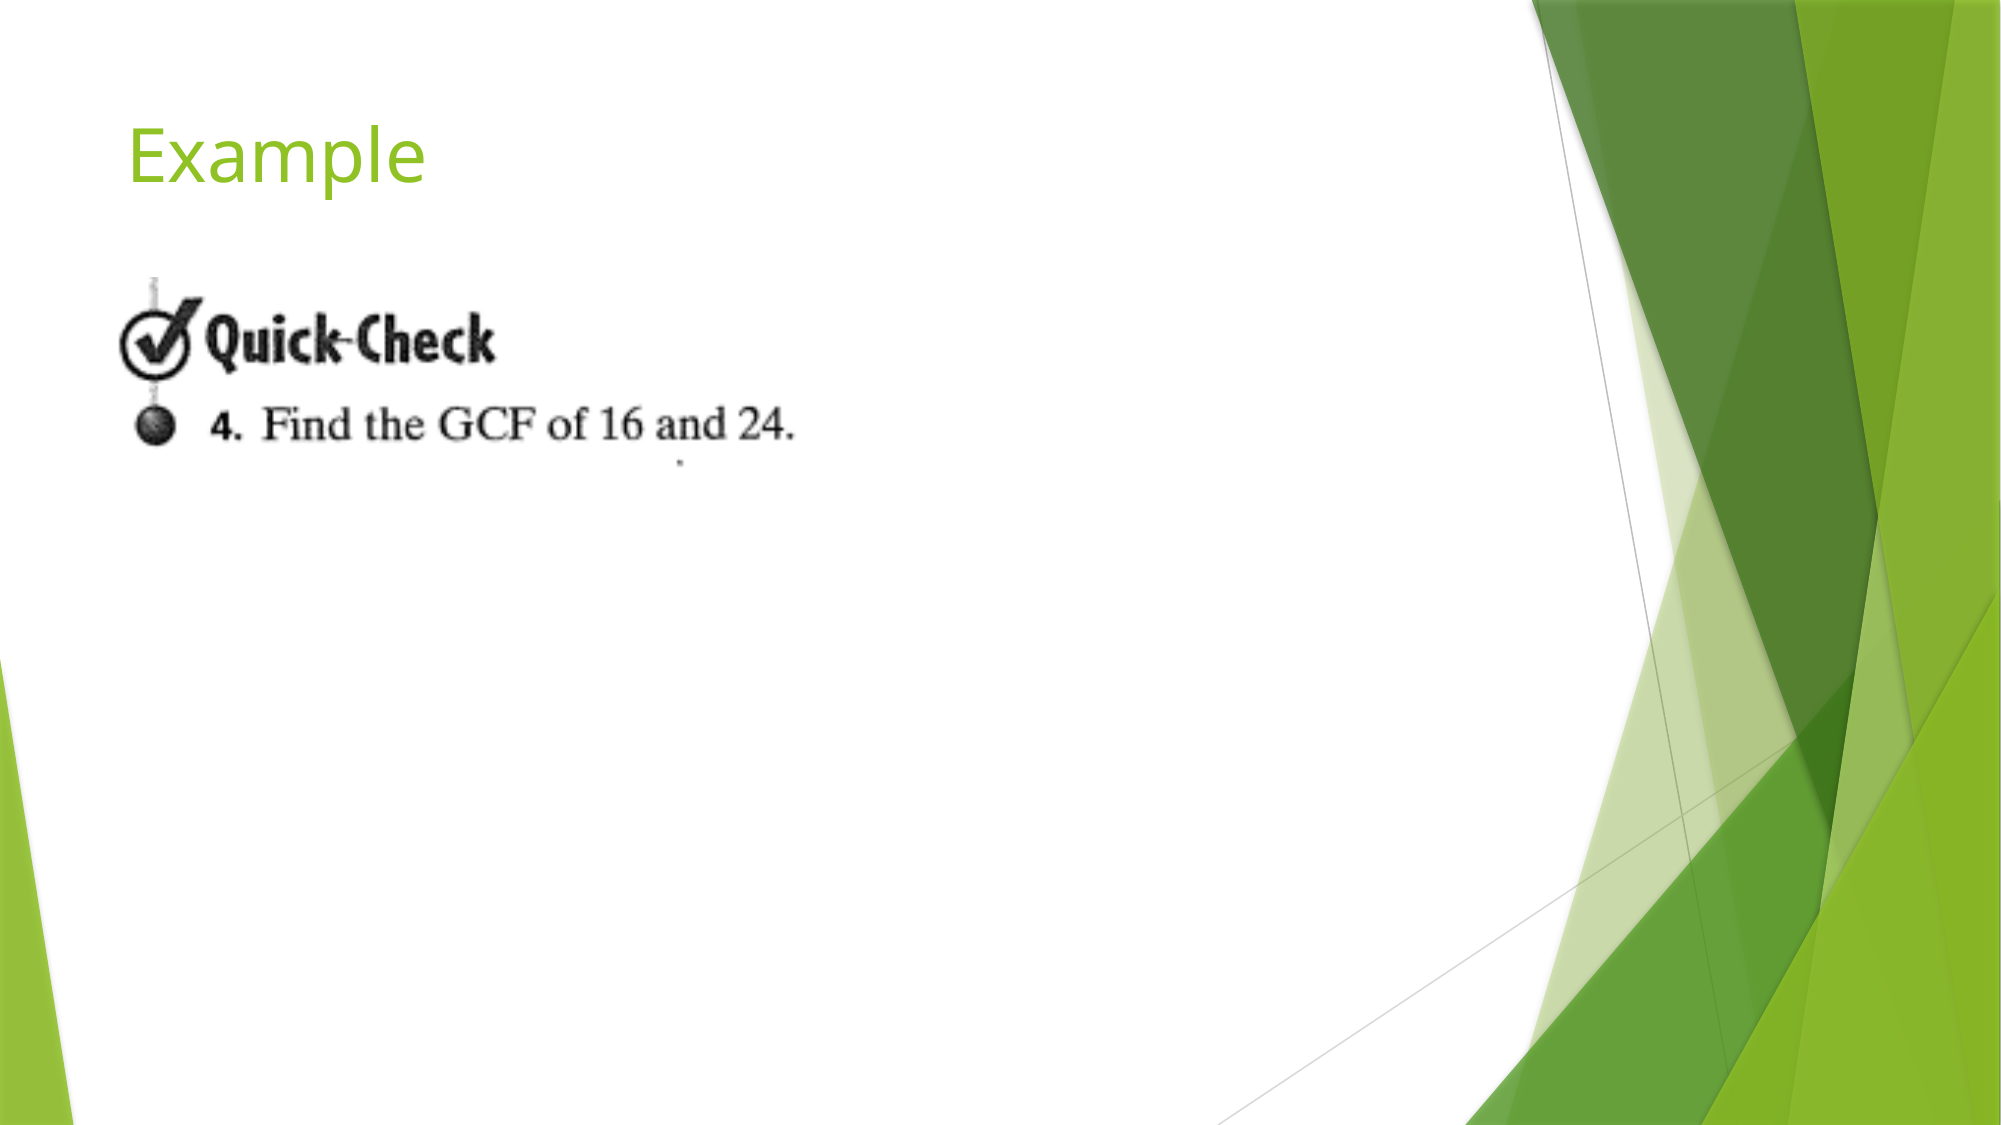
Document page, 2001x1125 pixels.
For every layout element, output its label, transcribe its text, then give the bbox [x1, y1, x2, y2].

title Example [111, 99, 1522, 317]
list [94, 277, 868, 497]
